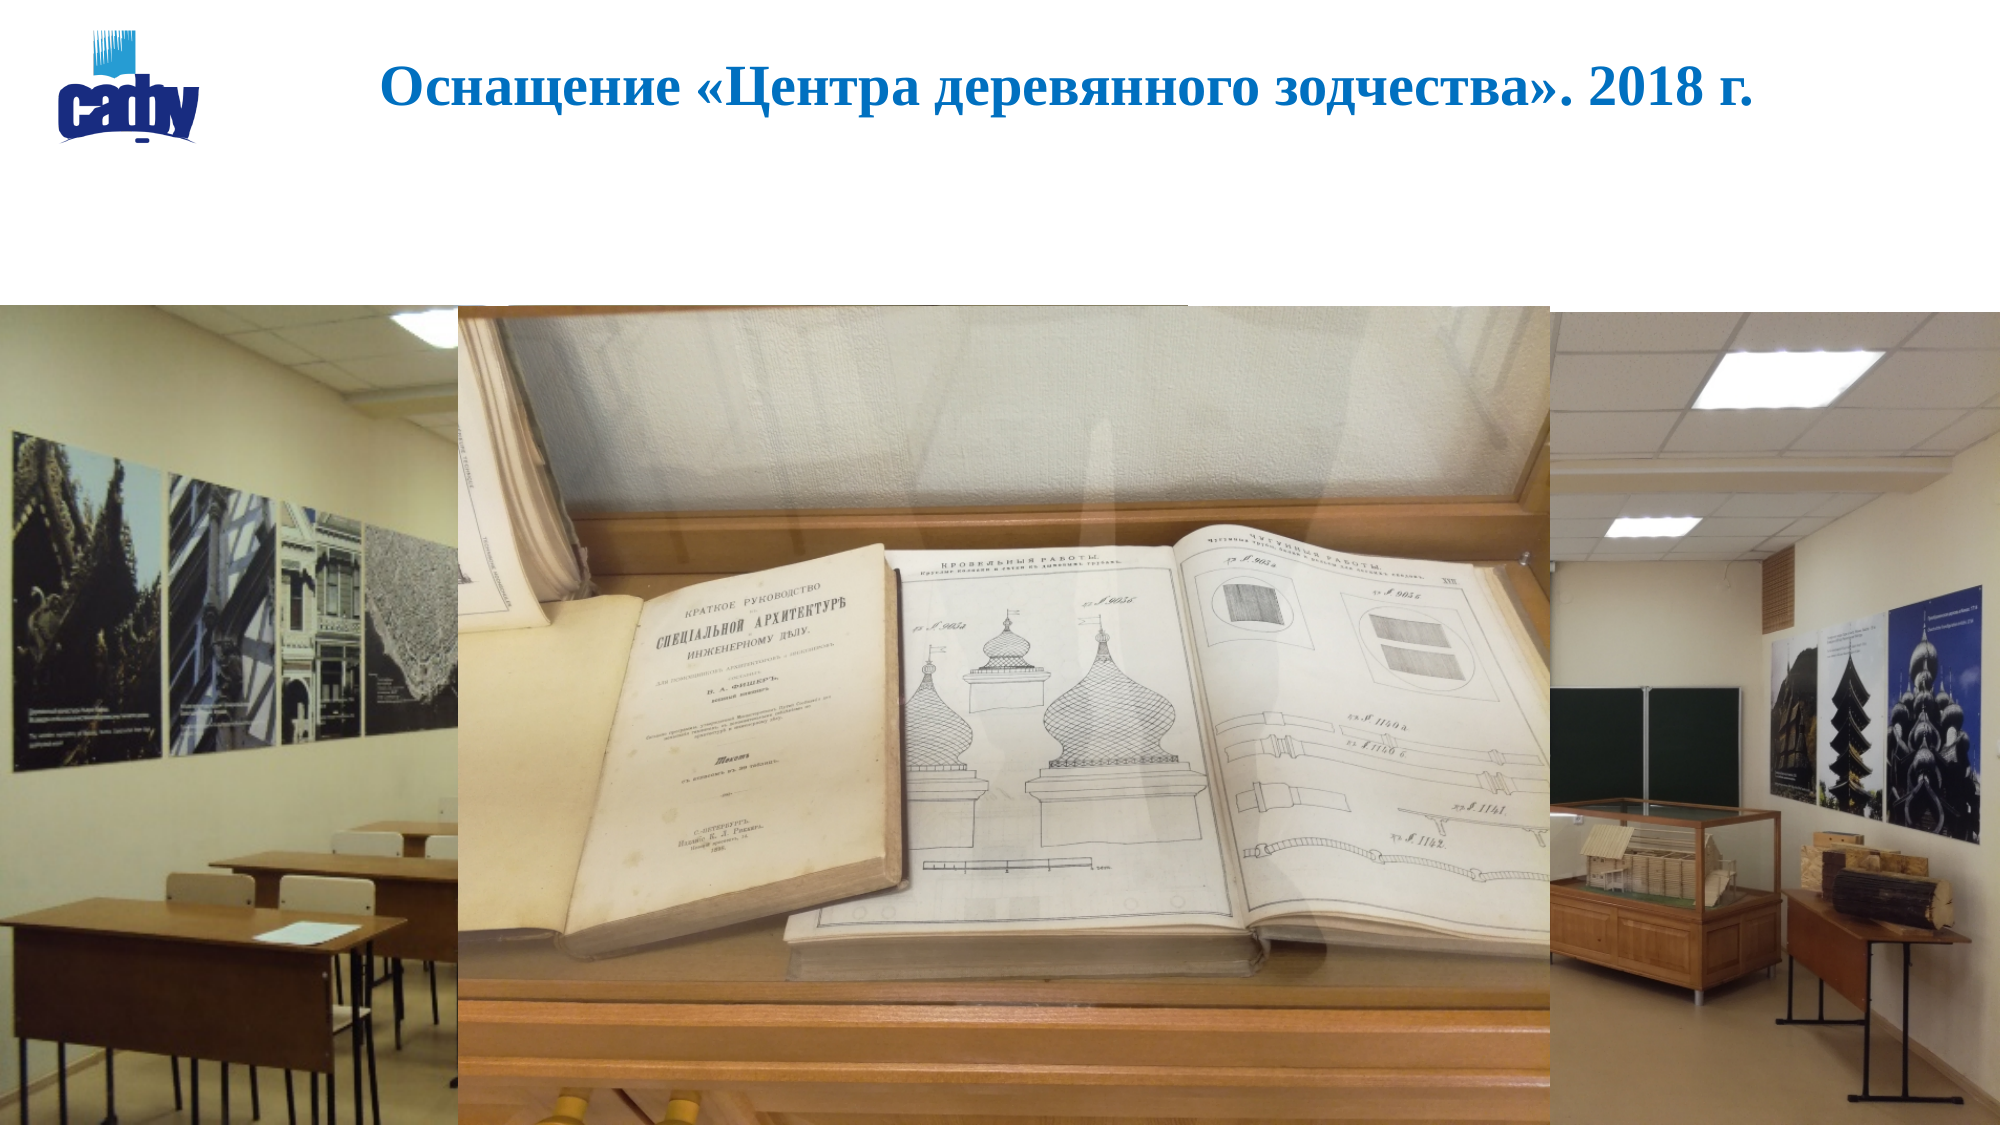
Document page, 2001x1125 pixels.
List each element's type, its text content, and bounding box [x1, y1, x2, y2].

picture [0, 305, 2000, 1125]
picture [50, 24, 207, 150]
list Оснащение «Центра деревянного зодчества». 2018 г. [346, 39, 1788, 138]
